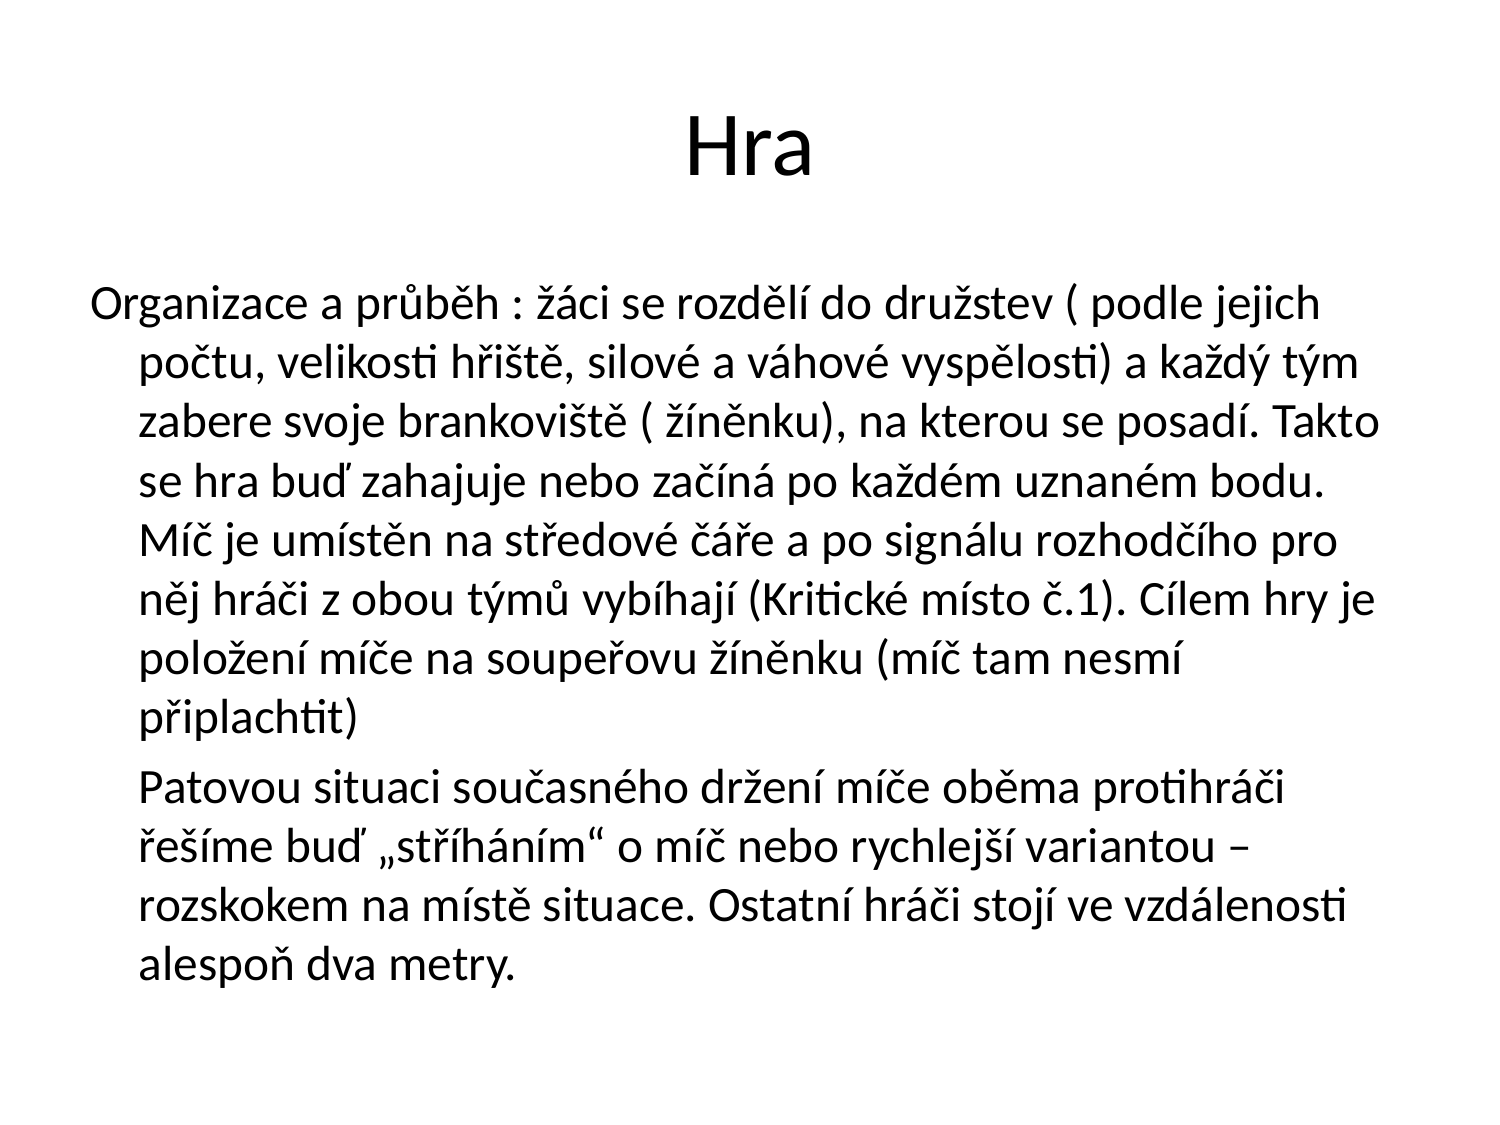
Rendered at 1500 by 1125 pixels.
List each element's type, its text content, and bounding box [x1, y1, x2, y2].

list Organizace a průběh : žáci se rozdělí do družstev ( podle jejich počtu, velikosti hřiště, silové a váhové vyspělosti) a každý tým zabere svoje brankoviště ( žíněnku), na kterou se posadí. Takto se hra buď zahajuje nebo začíná po každém uznaném bodu. Míč je umístěn na středové čáře a po signálu rozhodčího pro něj hráči z obou týmů vybíhají (Kritické místo č.1). Cílem hry je položení míče na soupeřovu žíněnku (míč tam nesmí připlachtit) Patovou situaci současného držení míče oběma protihráči řešíme buď „stříháním“ o míč nebo rychlejší variantou – rozskokem na místě situace. Ostatní hráči stojí ve vzdálenosti alespoň dva metry. [75, 262, 1425, 1005]
title Hra [75, 45, 1425, 233]
